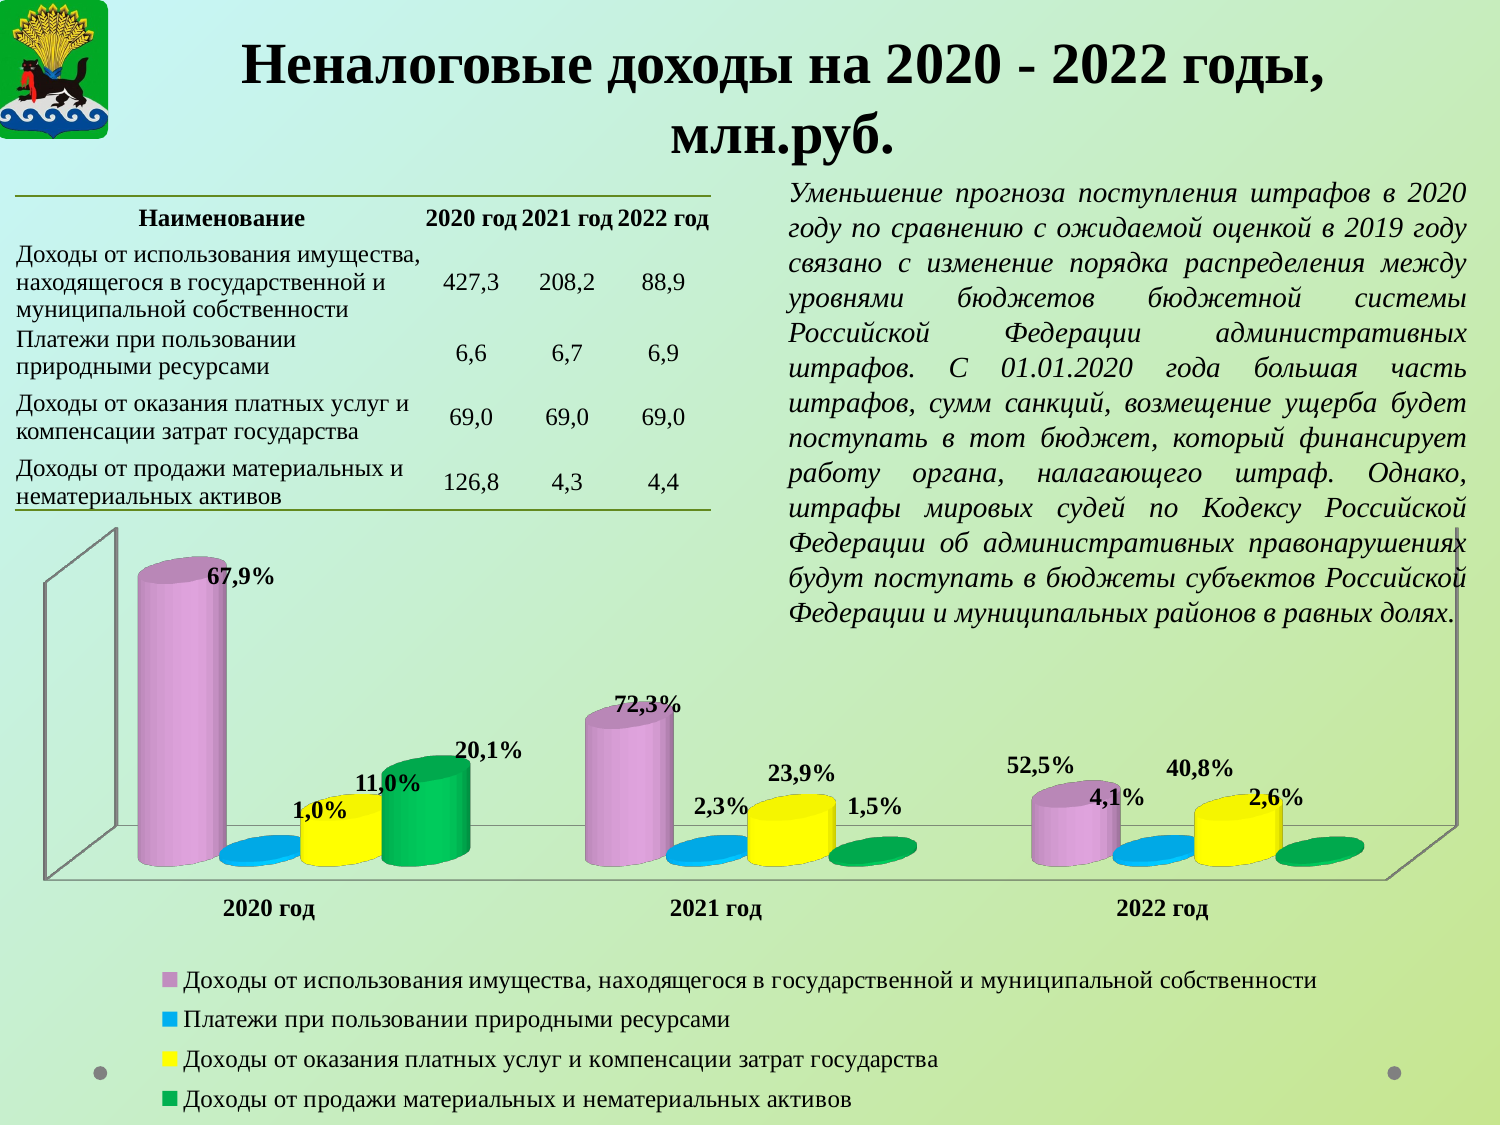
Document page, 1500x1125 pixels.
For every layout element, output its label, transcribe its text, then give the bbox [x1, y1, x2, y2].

table_cell 208,2 [519, 238, 615, 323]
table_cell 69,0 [615, 380, 711, 453]
table_header 2021 год [519, 197, 615, 238]
table_cell 69,0 [519, 380, 615, 453]
text_box Уменьшение прогноза поступления штрафов в 2020 году по сравнению с ожидаемой оценкой в 2019 году связано с изменение порядка распределения между уровнями бюджетов бюджетной системы Российской Федерации административных штрафов. С 01.01.2020 года большая часть штрафов, сумм санкций, возмещение ущерба будет поступать в тот бюджет, который финансирует работу органа, налагающего штраф. Однако, штрафы мировых судей по Кодексу Российской Федерации об административных правонарушениях будут поступать в бюджеты субъектов Российской Федерации и муниципальных районов в равных долях. [773, 165, 1483, 525]
table_cell 69,0 [423, 380, 519, 453]
table_cell 4,4 [615, 453, 711, 509]
table_cell 126,8 [423, 453, 519, 509]
chart [0, 526, 1500, 1125]
table_header 2022 год [615, 197, 711, 238]
table_cell 6,9 [615, 323, 711, 380]
table_cell 6,7 [519, 323, 615, 380]
table_cell Платежи при пользовании природными ресурсами [15, 323, 423, 380]
table_cell 427,3 [423, 238, 519, 323]
table_header Наименование [15, 197, 423, 238]
title Неналоговые доходы на 2020 - 2022 годы, млн.руб. [108, 42, 1459, 173]
picture [0, 0, 109, 140]
table_cell 88,9 [615, 238, 711, 323]
table_cell Доходы от продажи материальных и нематериальных активов [15, 453, 423, 509]
table_header 2020 год [423, 197, 519, 238]
table_cell Доходы от оказания платных услуг и компенсации затрат государства [15, 380, 423, 453]
table_cell 4,3 [519, 453, 615, 509]
table_cell 6,6 [423, 323, 519, 380]
table_cell Доходы от использования имущества, находящегося в государственной и муниципальной собственности [15, 238, 423, 323]
